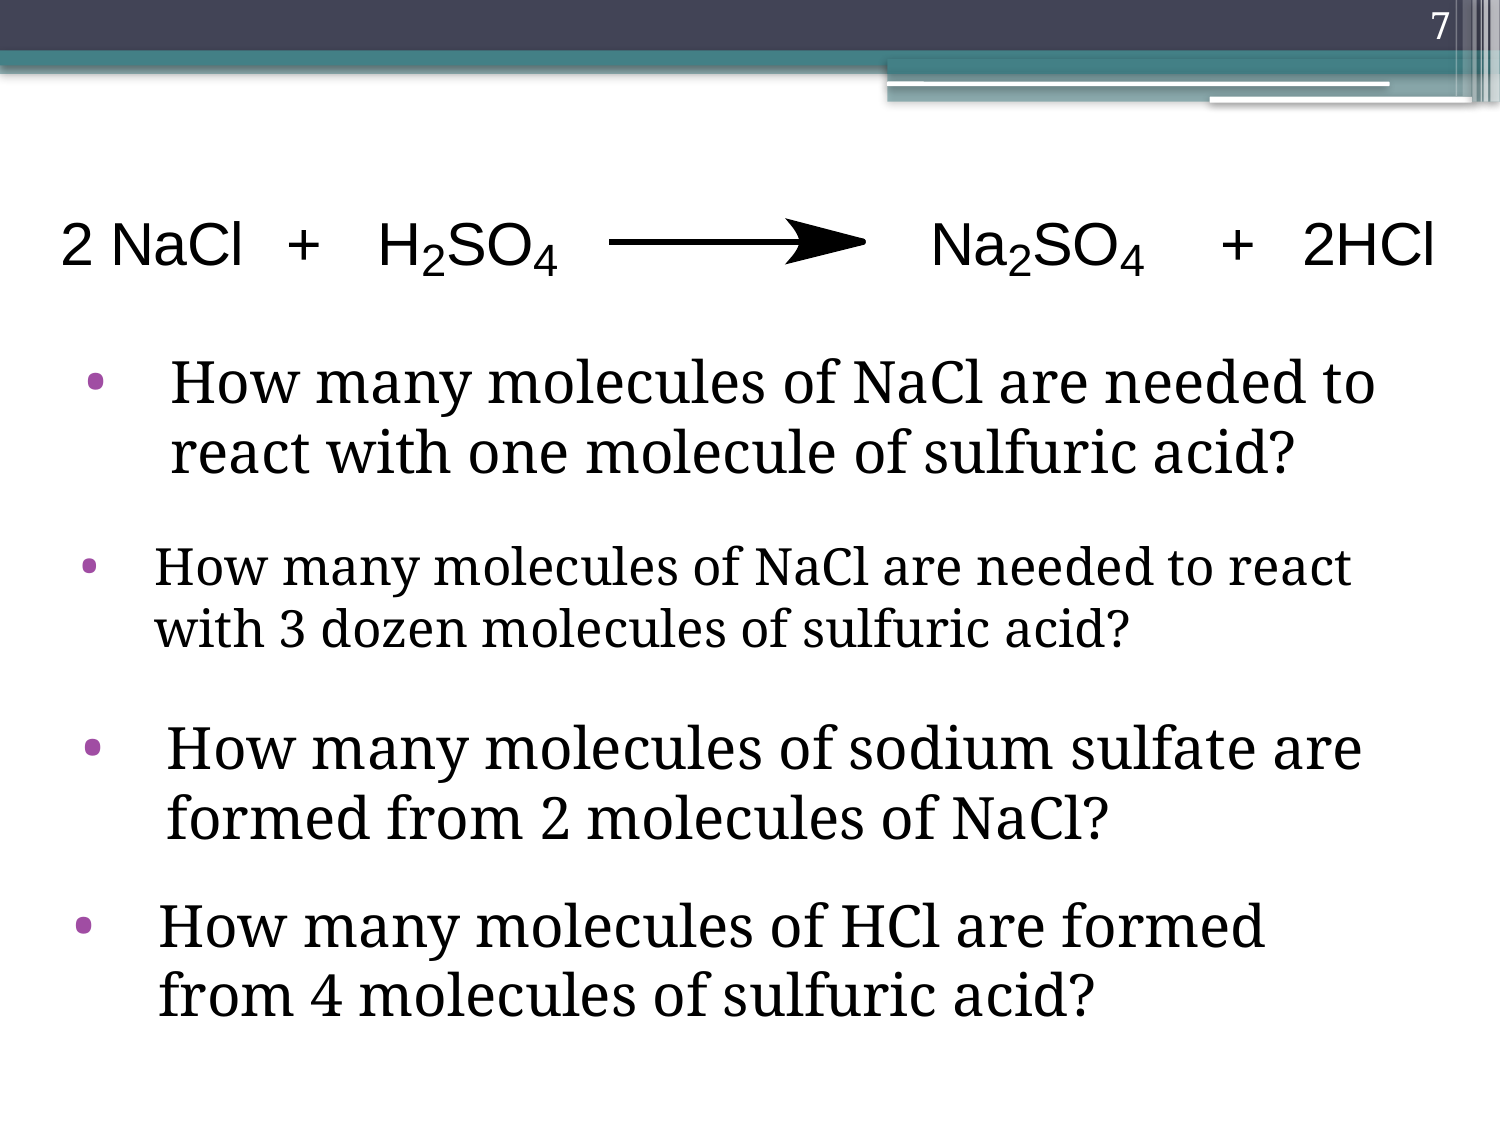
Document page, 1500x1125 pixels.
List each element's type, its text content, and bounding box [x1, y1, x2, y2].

list How many molecules of NaCl are needed to react with one molecule of sulfuric acid? [53, 338, 1404, 516]
text_box How many molecules of NaCl are needed to react with 3 dozen molecules of sulfuric acid? [49, 527, 1400, 704]
text_box How many molecules of HCl are formed from 4 molecules of sulfuric acid? [41, 881, 1392, 1059]
slide_number 7 [1341, 0, 1466, 61]
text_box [47, 196, 1448, 287]
text_box How many molecules of sodium sulfate are formed from 2 molecules of NaCl? [49, 704, 1400, 882]
